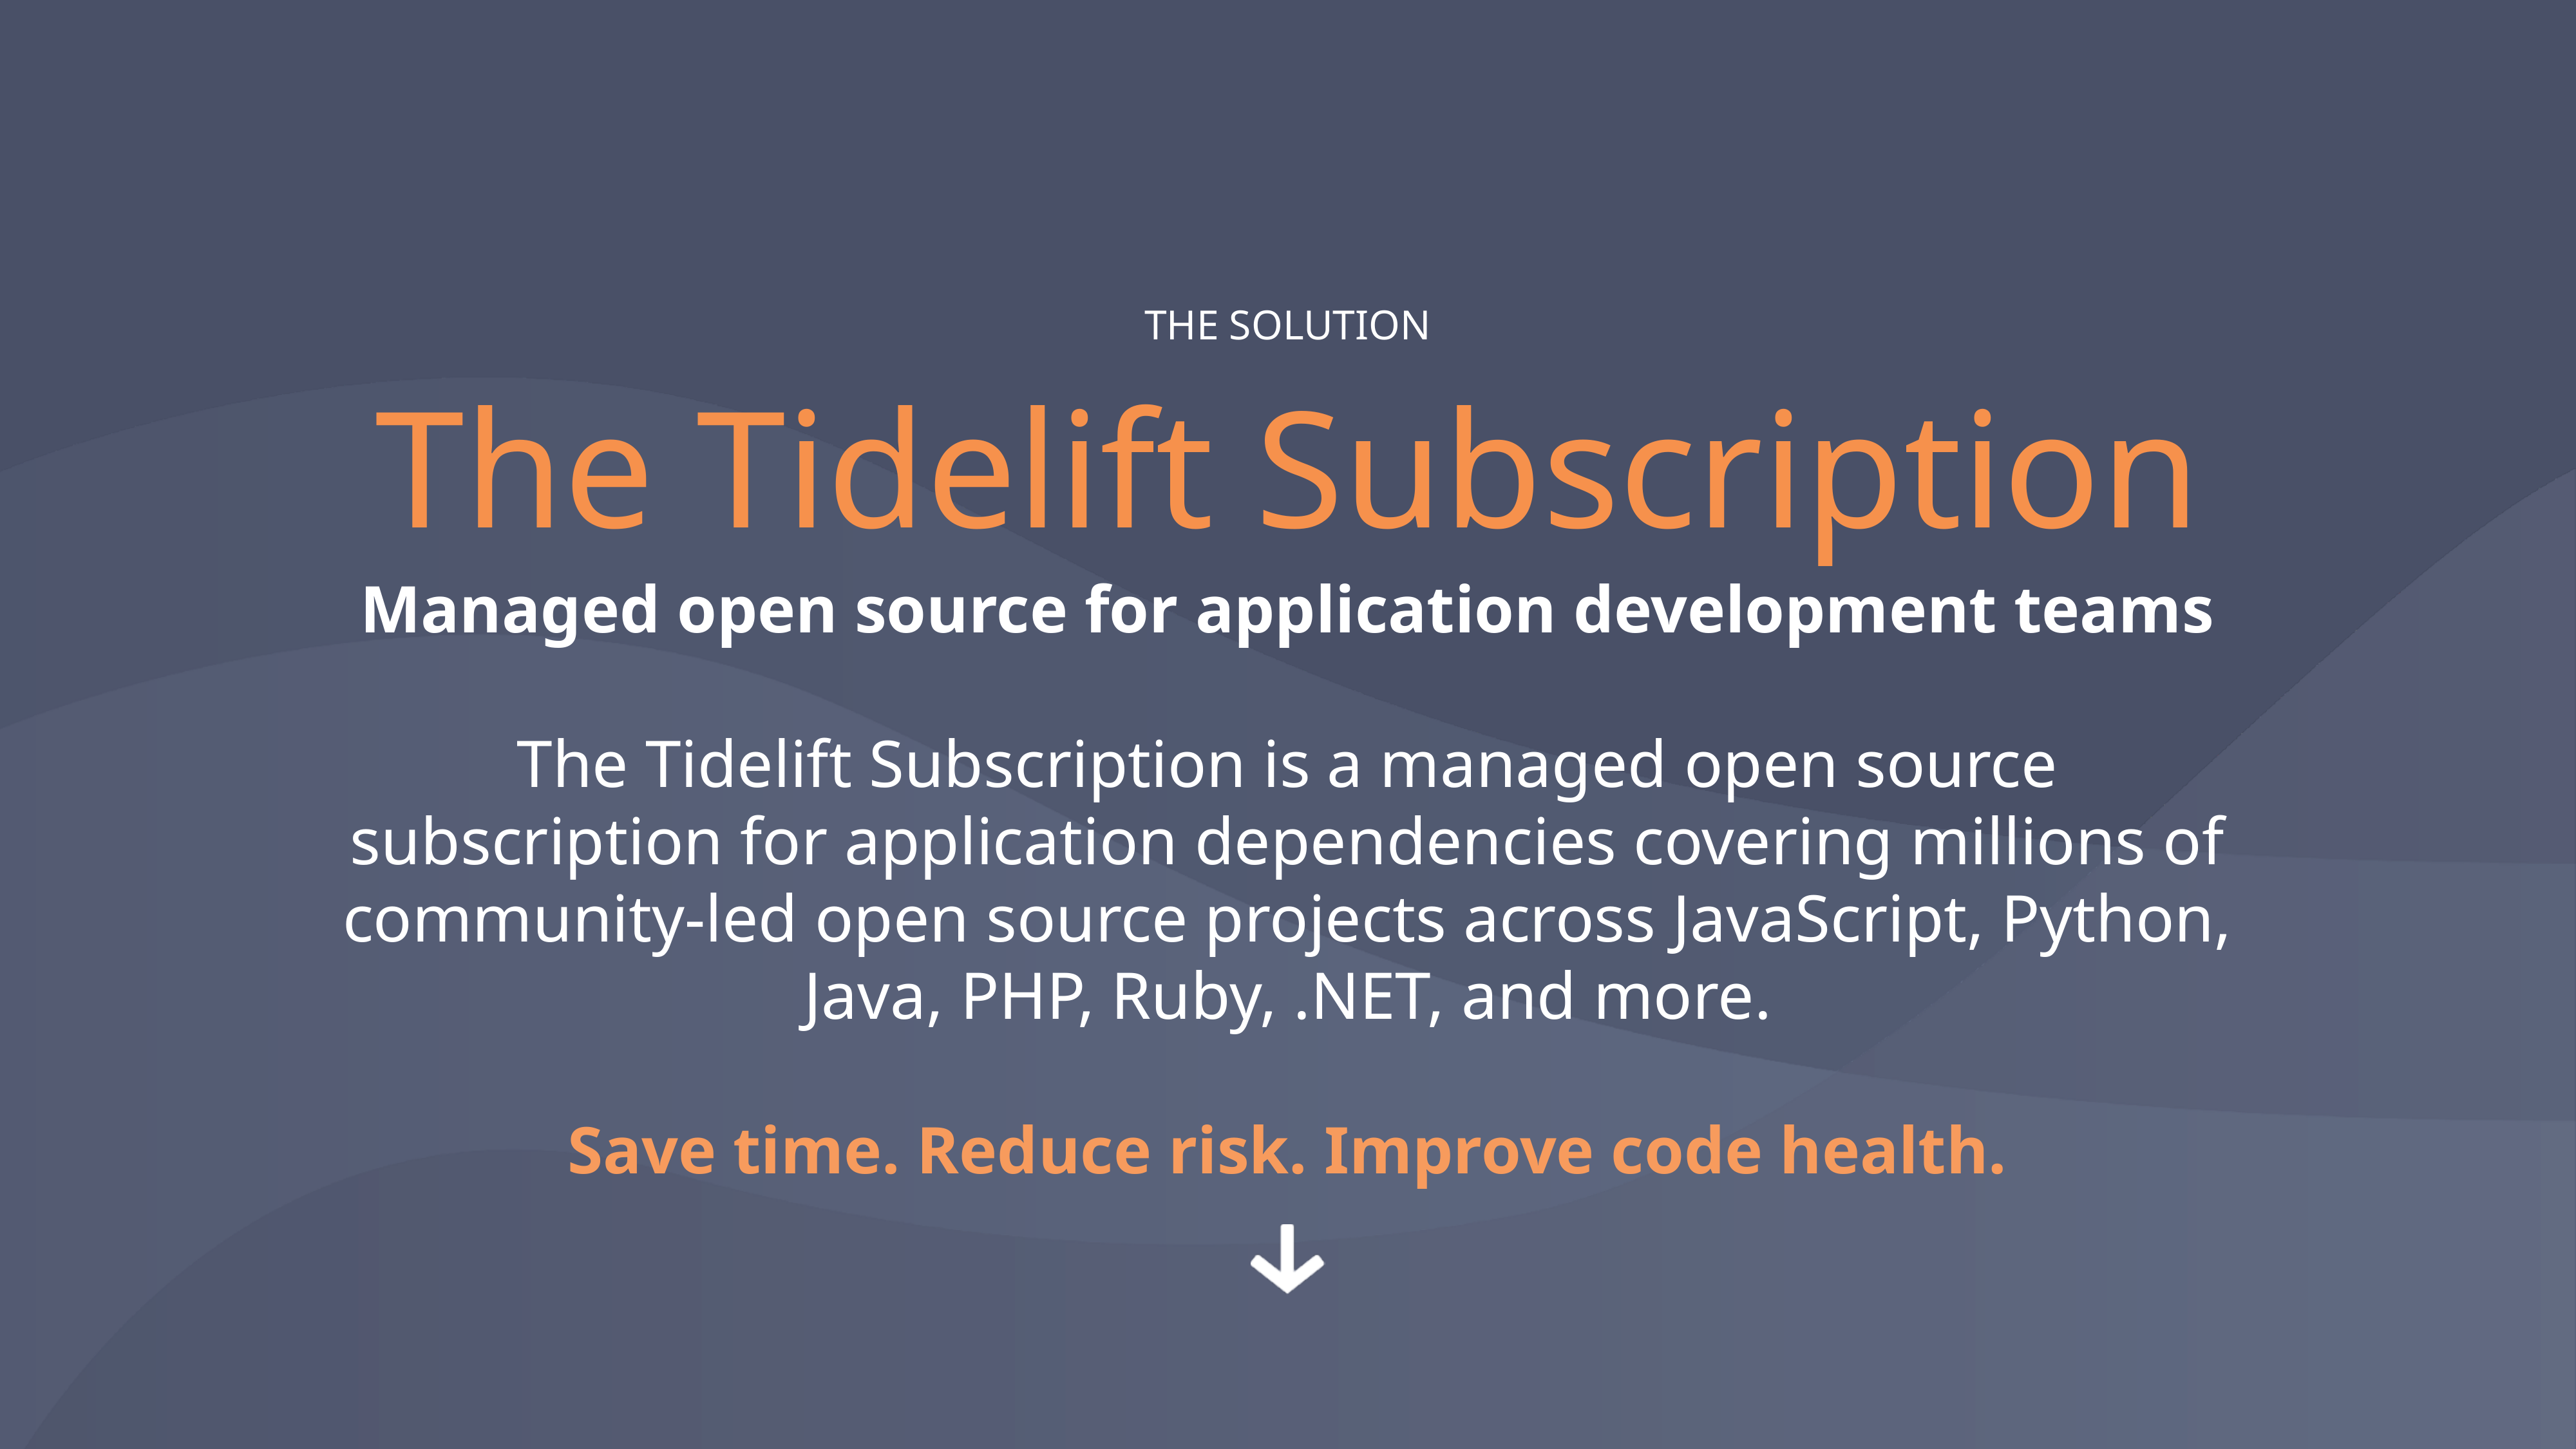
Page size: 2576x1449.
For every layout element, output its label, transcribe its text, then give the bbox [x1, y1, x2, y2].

picture [0, 336, 2576, 1449]
text_box THE SOLUTION [1139, 283, 1437, 350]
title The Tidelift Subscription [360, 381, 2216, 591]
text_box Managed open source for application development teams The Tidelift Subscription is a managed open source subscription for application dependencies covering millions of community-led open source projects across JavaScript, Python, Java, PHP, Ruby, .NET, and more. Save time. Reduce risk. Improve code health. [328, 632, 2248, 1278]
